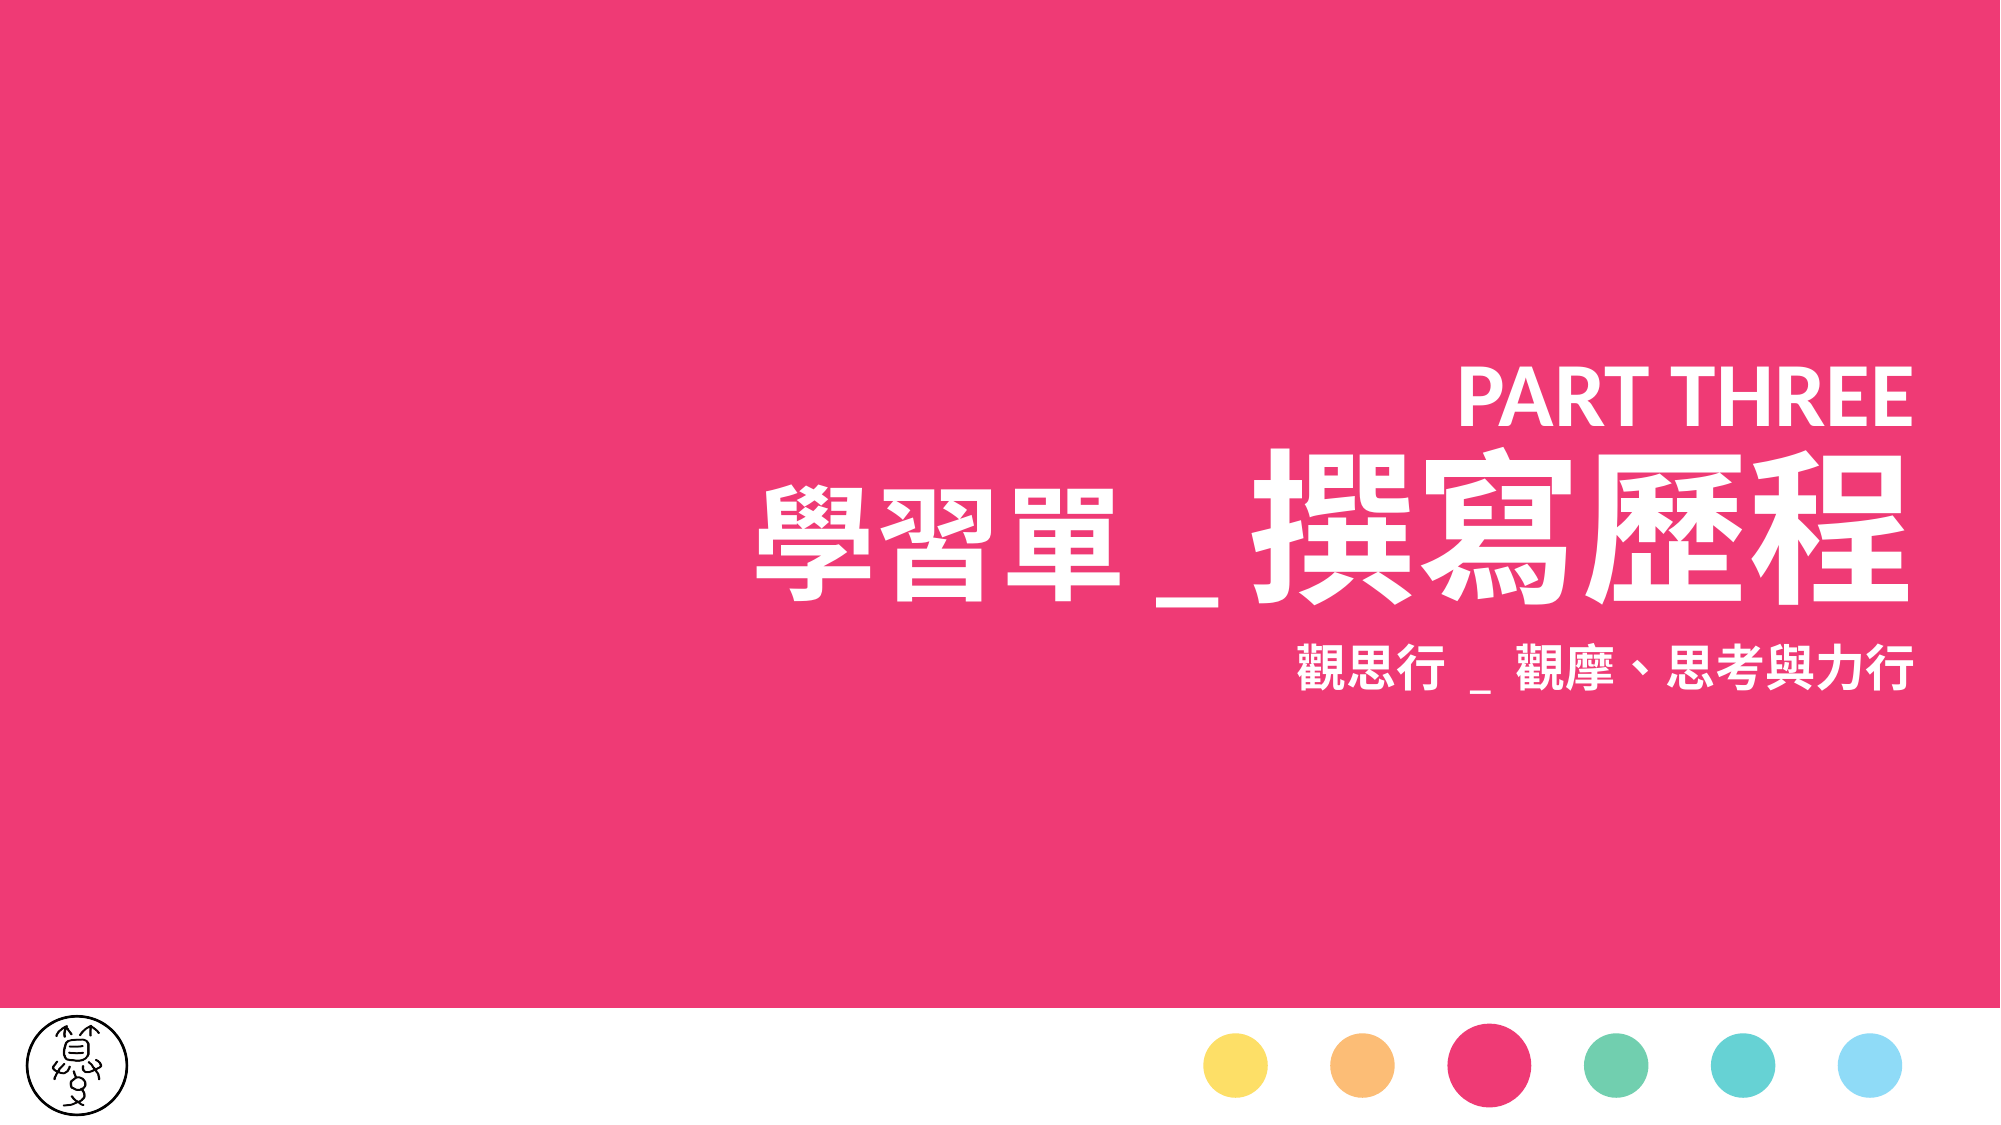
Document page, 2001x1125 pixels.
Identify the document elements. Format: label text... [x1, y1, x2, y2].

text_box [1329, 1032, 1396, 1099]
list PART THREE [1082, 339, 1931, 455]
picture [25, 1014, 129, 1117]
text_box [1582, 1032, 1650, 1099]
text_box [1202, 1032, 1269, 1099]
list 學習單_撰寫歷程 [261, 439, 1931, 636]
list 觀思行 _ 觀摩、思考與力行 [1082, 636, 1931, 706]
text_box [1836, 1032, 1904, 1099]
text_box [1446, 1022, 1533, 1109]
text_box [1709, 1032, 1777, 1099]
